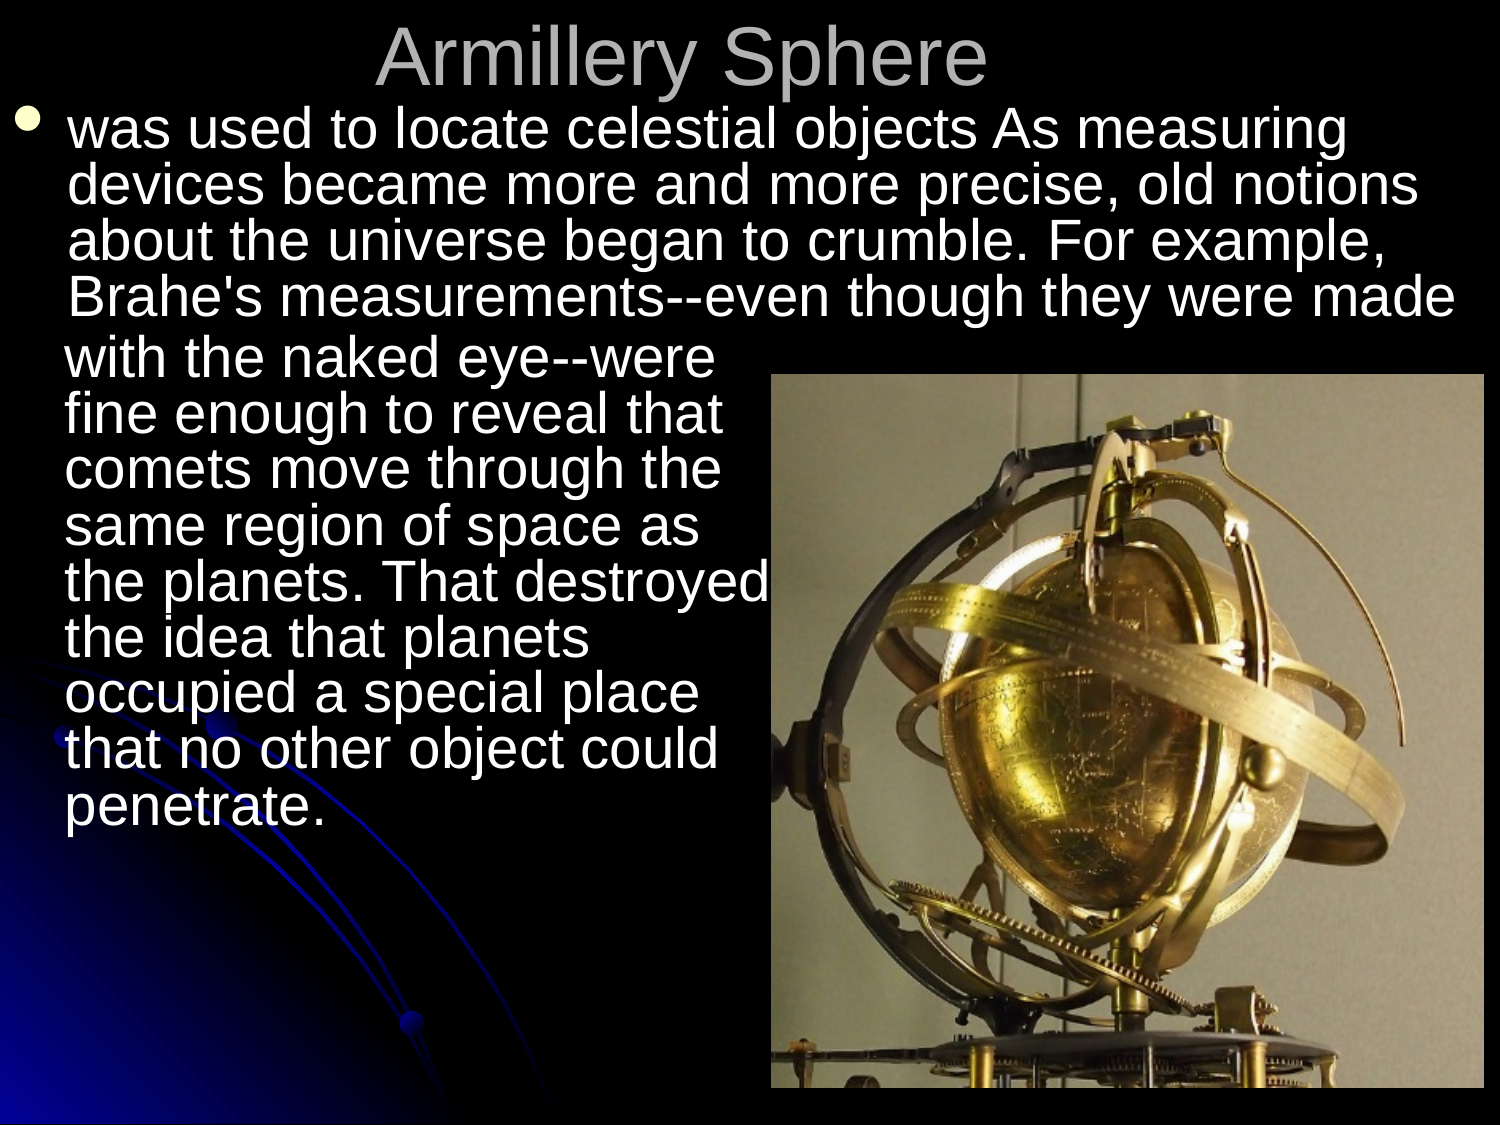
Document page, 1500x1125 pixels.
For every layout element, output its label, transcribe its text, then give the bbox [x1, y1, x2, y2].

list was used to locate celestial objects As measuring devices became more and more precise, old notions about the universe began to crumble. For example, Brahe's measurements--even though they were made [0, 95, 1484, 384]
title Armillery Sphere [75, 12, 1425, 92]
picture [771, 374, 1484, 1088]
text_box with the naked eye--were fine enough to reveal that comets move through the same region of space as the planets. That destroyed the idea that planets occupied a special place that no other object could penetrate. [49, 324, 788, 844]
